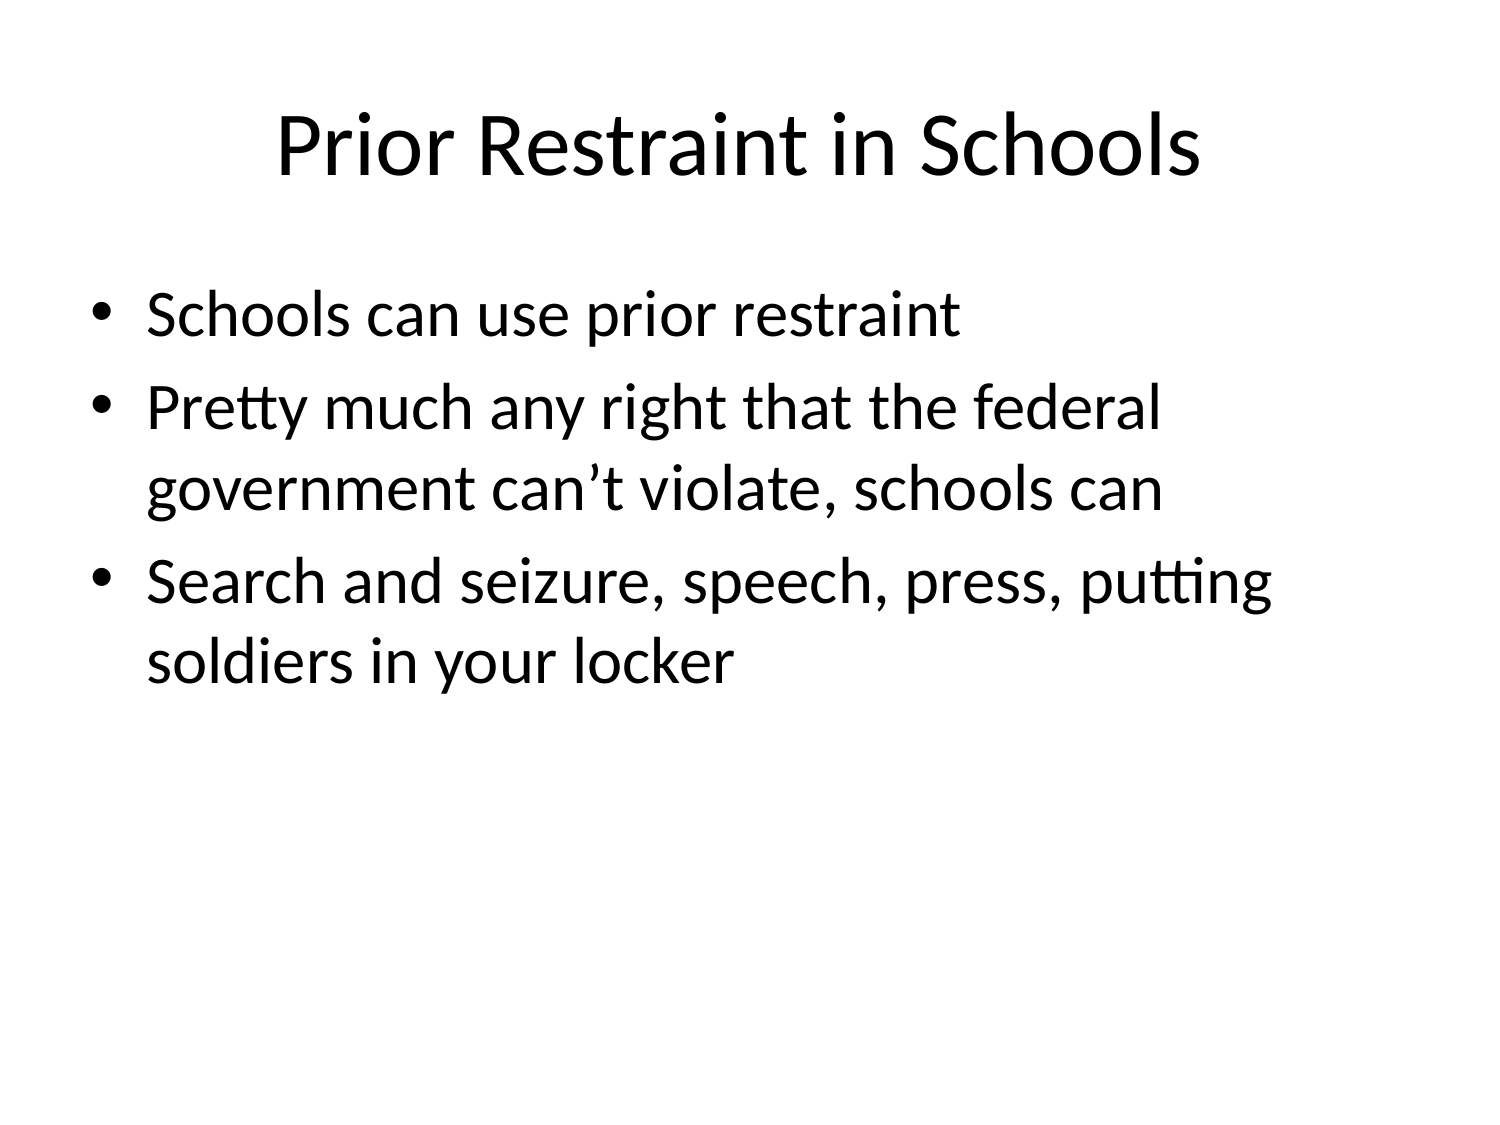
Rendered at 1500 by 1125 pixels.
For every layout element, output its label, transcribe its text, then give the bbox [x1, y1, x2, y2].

title Prior Restraint in Schools [75, 45, 1425, 233]
list Schools can use prior restraint Pretty much any right that the federal government can’t violate, schools can Search and seizure, speech, press, putting soldiers in your locker [75, 262, 1425, 1005]
